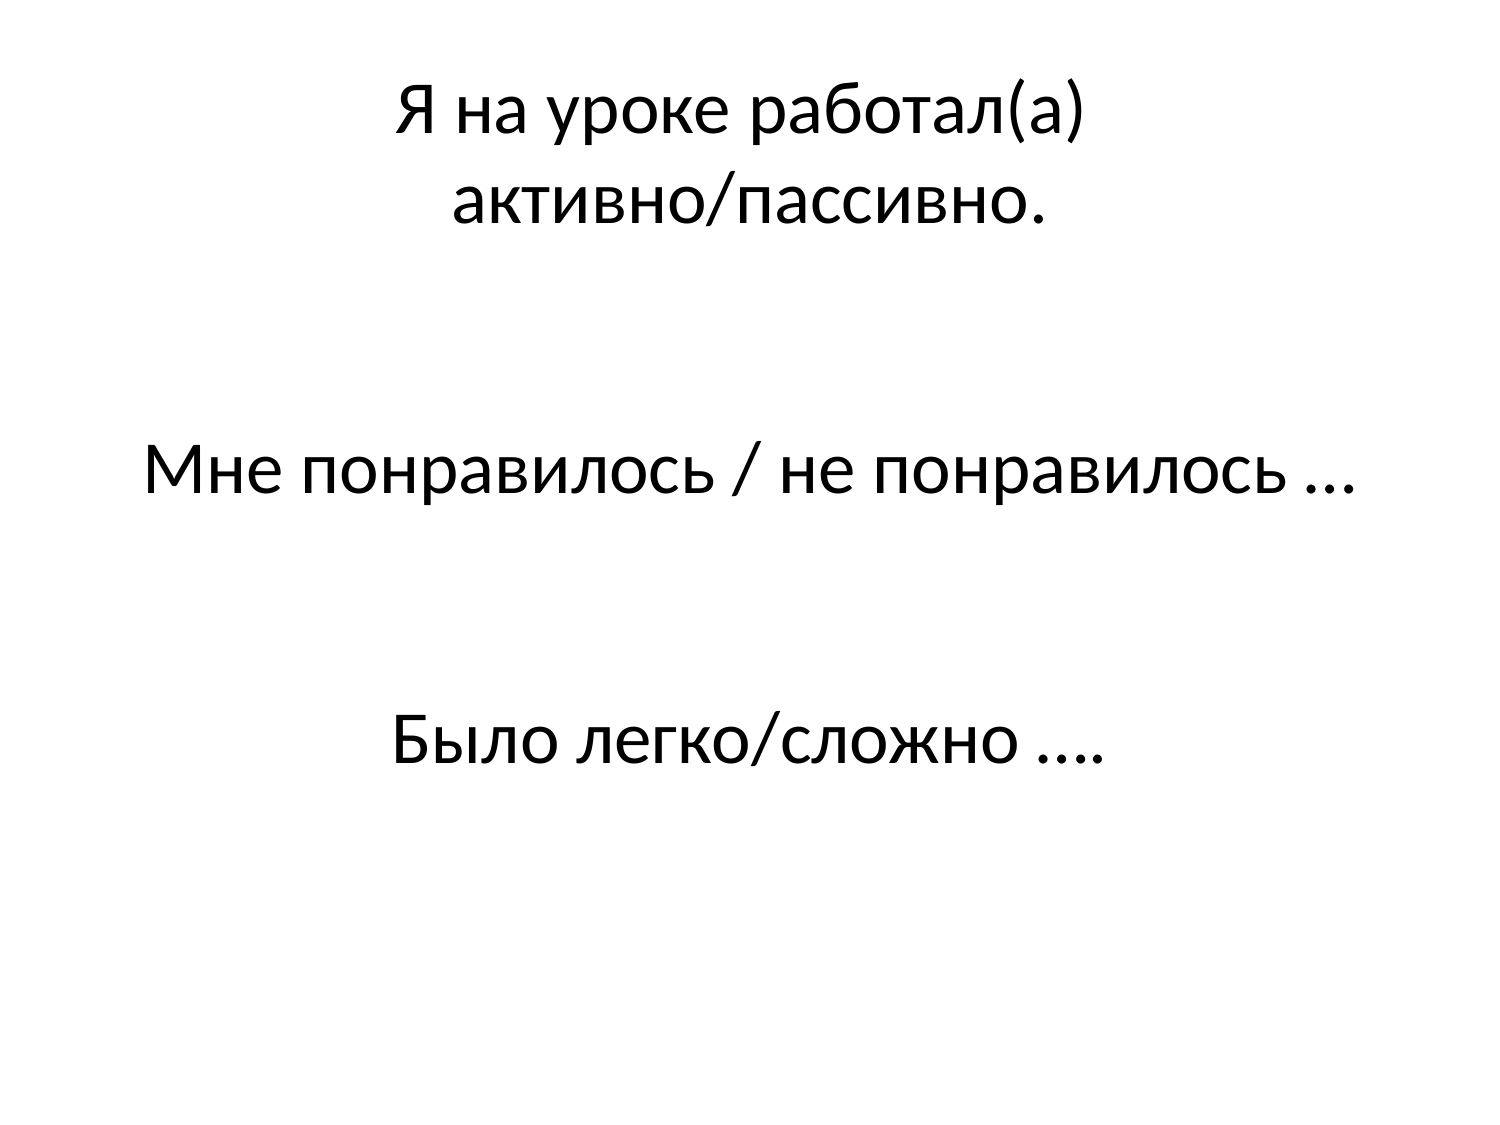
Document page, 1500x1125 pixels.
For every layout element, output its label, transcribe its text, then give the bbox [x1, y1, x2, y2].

title Я на уроке работал(а) активно/пассивно. Мне понравилось / не понравилось … Было легко/сложно …. [75, 45, 1425, 1063]
